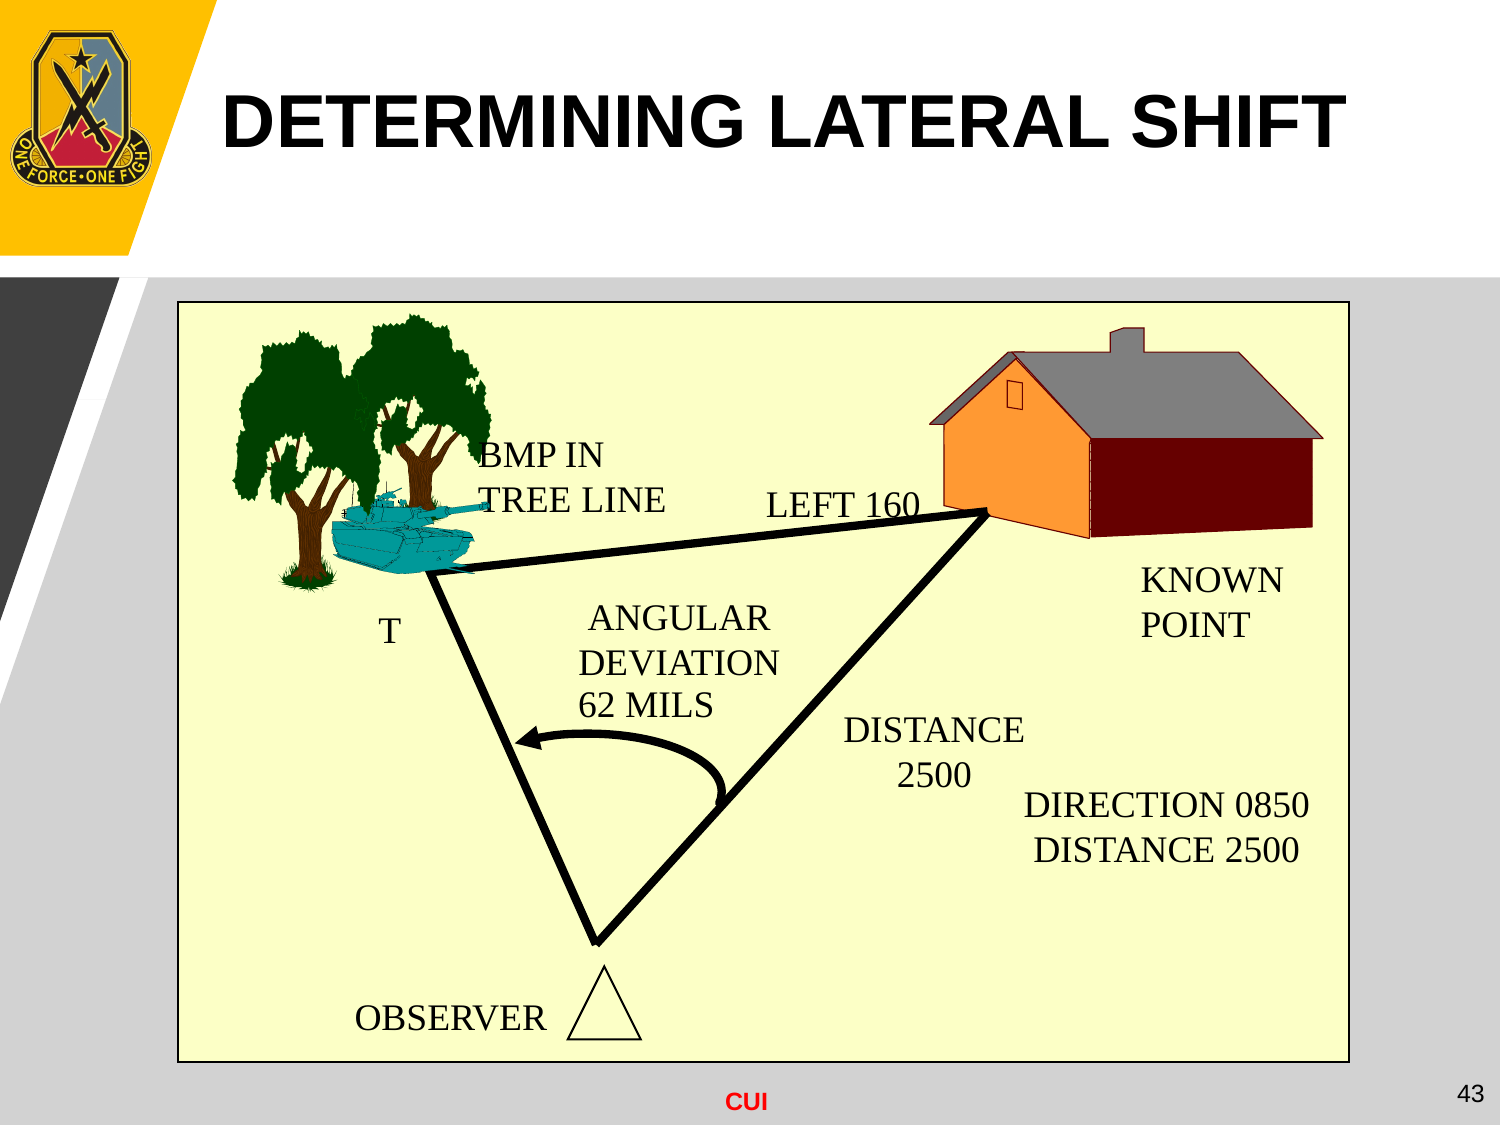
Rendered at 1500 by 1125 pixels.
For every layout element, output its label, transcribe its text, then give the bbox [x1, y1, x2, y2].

picture [10, 160, 152, 187]
text_box DETERMINING LATERAL SHIFT [0, 56, 1500, 160]
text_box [150, 301, 1350, 1063]
slide_number 43 [1162, 1062, 1500, 1123]
picture [10, 30, 152, 56]
